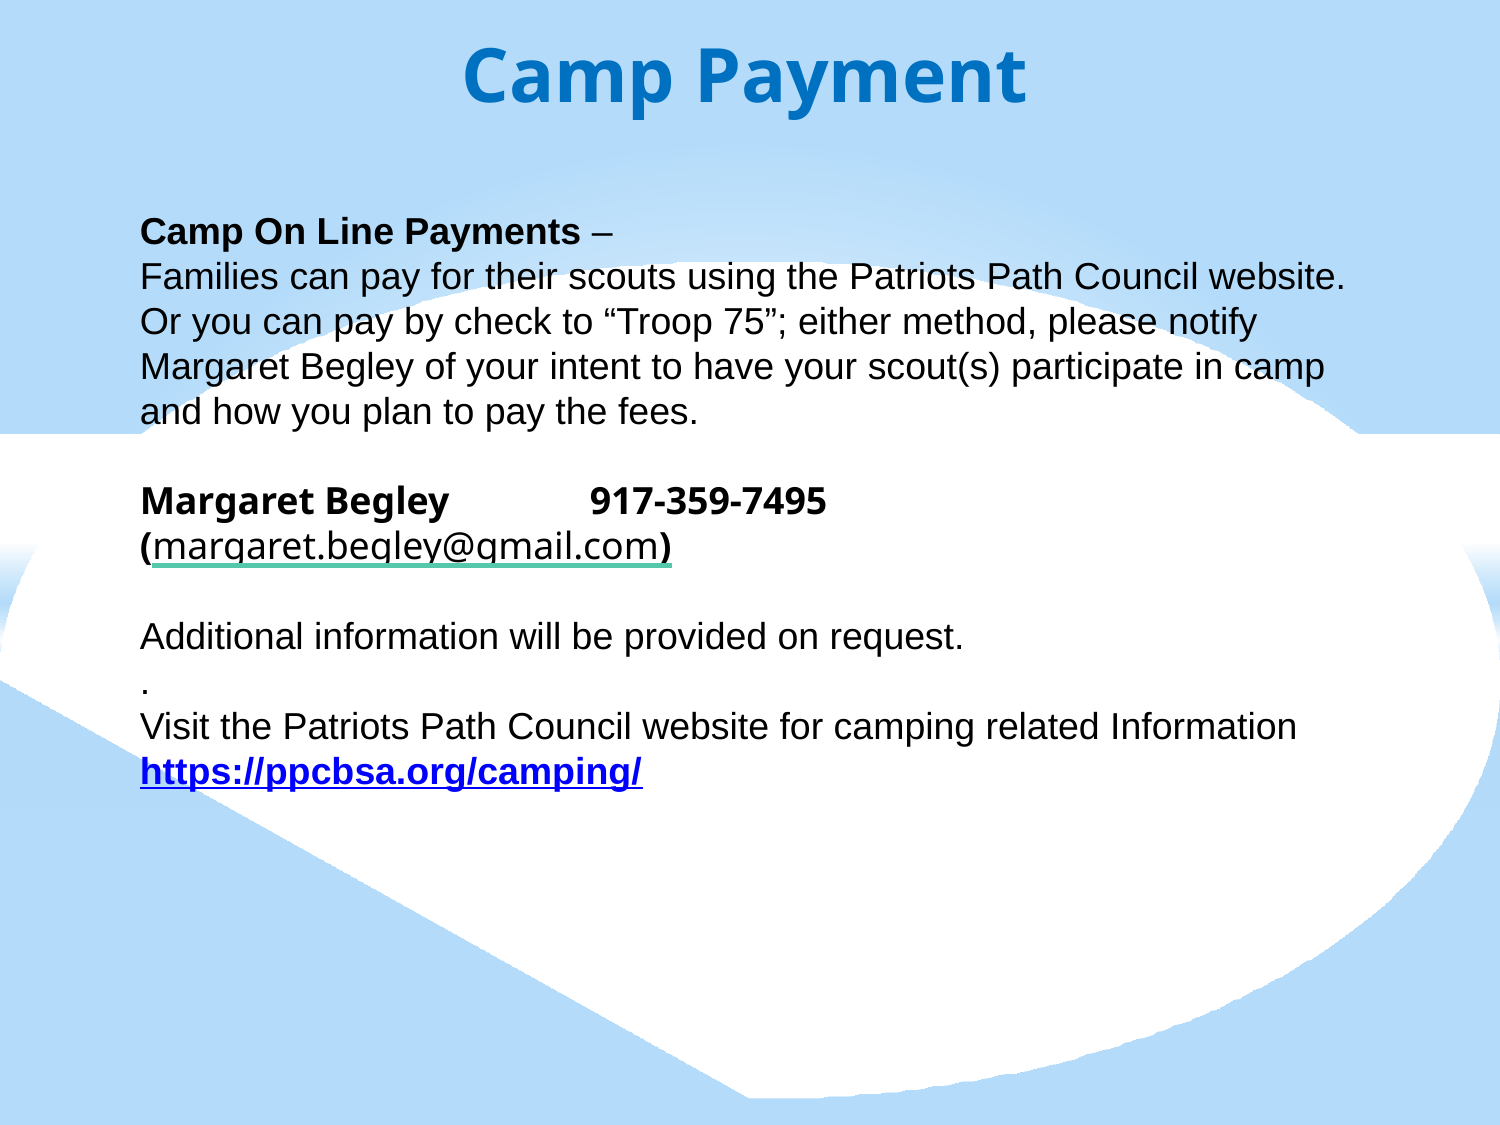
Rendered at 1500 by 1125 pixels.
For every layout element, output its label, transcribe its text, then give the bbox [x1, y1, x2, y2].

title Camp Payment [150, 24, 1338, 199]
text_box Camp On Line Payments – Families can pay for their scouts using the Patriots Path Council website. Or you can pay by check to “Troop 75”; either method, please notify Margaret Begley of your intent to have your scout(s) participate in camp and how you plan to pay the fees. Margaret Begley 917-359-7495 (margaret.begley@gmail.com) Additional information will be provided on request. . Visit the Patriots Path Council website for camping related Information https://ppcbsa.org/camping/ [125, 199, 1392, 845]
picture [0, 0, 1500, 1125]
